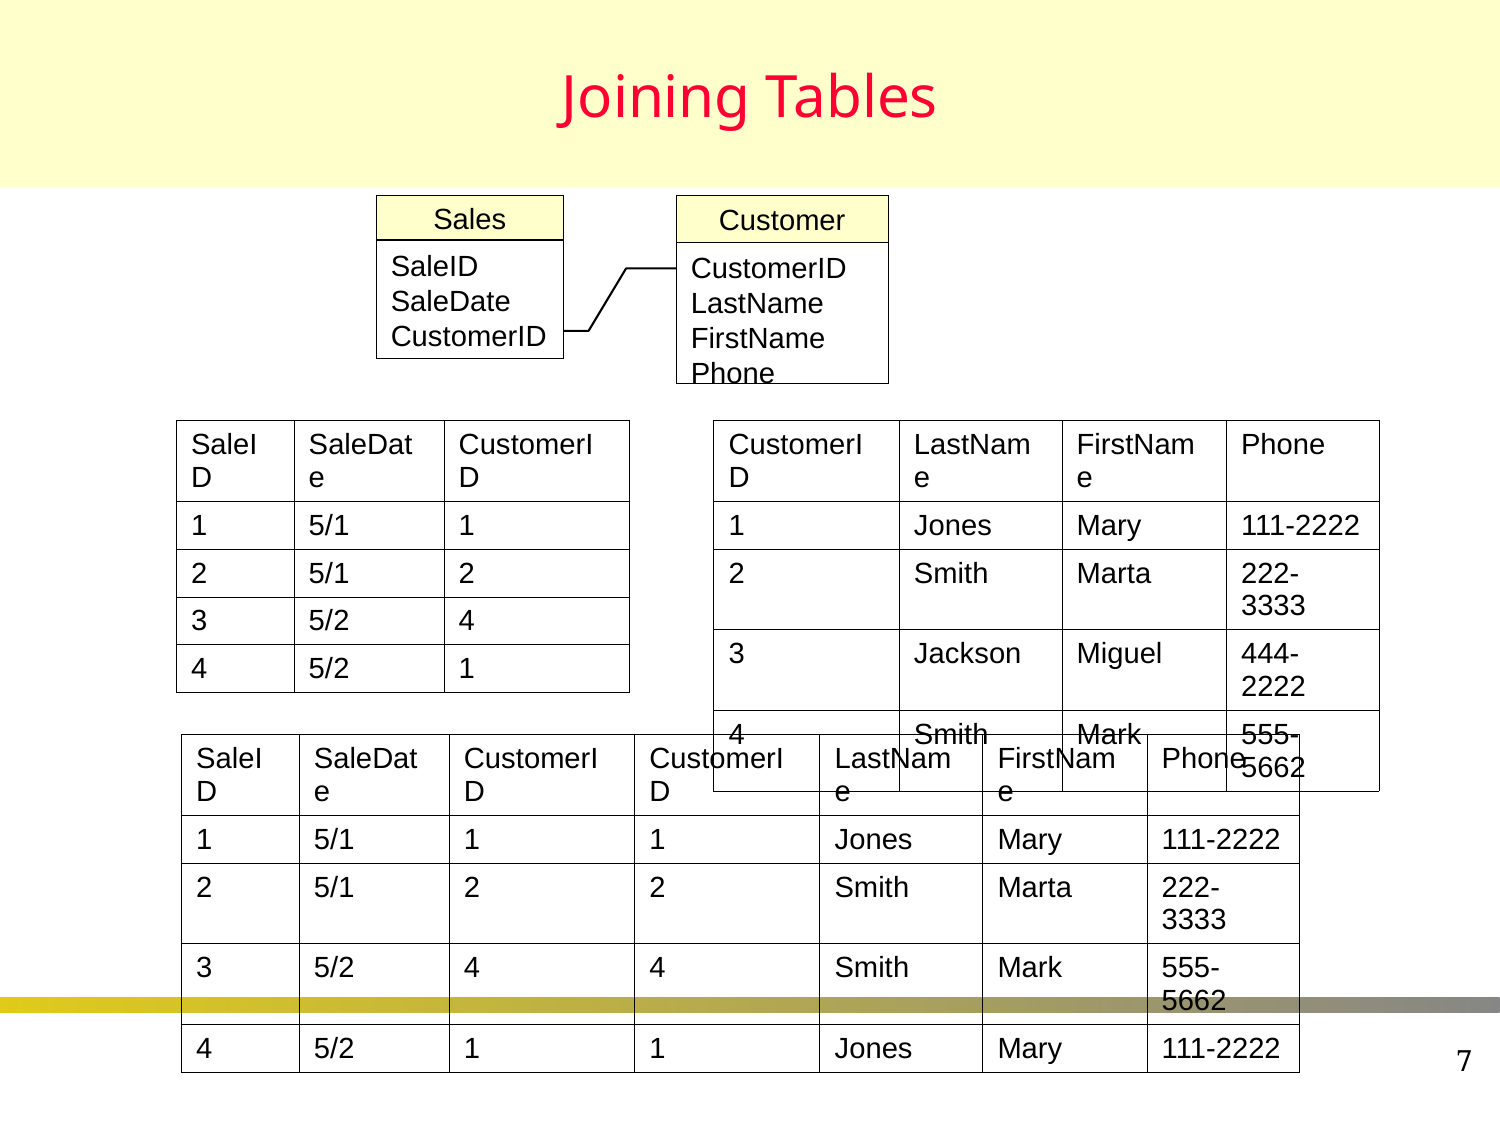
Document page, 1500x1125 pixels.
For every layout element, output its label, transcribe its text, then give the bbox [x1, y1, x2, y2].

table_cell 4 [714, 711, 899, 734]
table_cell Miguel [1063, 630, 1226, 710]
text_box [375, 195, 564, 359]
table_cell 1 [450, 1025, 634, 1072]
table_cell 2 [177, 550, 294, 597]
table_cell 2 [635, 864, 819, 943]
table_cell 222-3333 [1148, 864, 1299, 943]
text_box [675, 195, 889, 384]
table_cell 5/1 [300, 816, 449, 863]
table_cell Mary [1063, 502, 1226, 549]
table_header CustomerID [714, 421, 899, 501]
table_header Phone [1227, 421, 1379, 501]
table_cell 1 [450, 816, 634, 863]
table_cell Mark [1063, 711, 1226, 734]
table_cell 1 [445, 502, 629, 549]
table_cell Smith [900, 711, 1062, 734]
table_cell 2 [714, 550, 899, 629]
table_header SaleID [177, 421, 294, 501]
table_cell 555-5662 [1227, 711, 1379, 791]
table_header CustomerID [445, 421, 629, 501]
table_cell 1 [445, 645, 629, 692]
table_cell 555-5662 [1148, 944, 1299, 1024]
text_box [569, 268, 670, 331]
table_cell Smith [820, 944, 982, 1024]
table_cell 222-3333 [1227, 550, 1379, 629]
table_cell 5/2 [300, 1025, 449, 1072]
table_cell 3 [714, 630, 899, 710]
table_cell 4 [182, 1025, 299, 1072]
table_cell 5/1 [300, 864, 449, 943]
slide_number 7 [1174, 1024, 1488, 1101]
table_cell 5/2 [295, 598, 444, 644]
table_cell 444-2222 [1227, 630, 1379, 710]
table_header CustomerID [450, 735, 634, 815]
table_cell 5/2 [300, 944, 449, 1024]
table_cell 1 [714, 502, 899, 549]
table_cell Marta [983, 864, 1147, 943]
table_cell 5/1 [295, 502, 444, 549]
table_cell 2 [182, 864, 299, 943]
table_header SaleDate [295, 421, 444, 501]
table_cell 4 [445, 598, 629, 644]
table_cell 3 [177, 598, 294, 644]
table_header CustomerID [635, 735, 819, 815]
table_cell Smith [900, 550, 1062, 629]
table_cell Jackson [900, 630, 1062, 710]
table_header FirstName [1063, 421, 1226, 501]
title Joining Tables [0, 0, 1500, 188]
table_header LastName [900, 421, 1062, 501]
table_cell Jones [820, 1025, 982, 1072]
table_cell 111-2222 [1148, 816, 1299, 863]
table_cell Mark [983, 944, 1147, 1024]
table_cell 2 [450, 864, 634, 943]
table_header FirstName [983, 735, 1147, 815]
table_cell Mary [983, 816, 1147, 863]
table_cell 4 [635, 944, 819, 1024]
table_cell Marta [1063, 550, 1226, 629]
table_cell 5/2 [295, 645, 444, 692]
table_cell 111-2222 [1227, 502, 1379, 549]
table_cell Jones [900, 502, 1062, 549]
table_header SaleDate [300, 735, 449, 815]
table_cell 5/1 [295, 550, 444, 597]
table_cell 1 [177, 502, 294, 549]
table_cell Jones [820, 816, 982, 863]
table_cell 1 [635, 1025, 819, 1072]
table_cell 2 [445, 550, 629, 597]
table_cell 111-2222 [1148, 1025, 1299, 1072]
table_header LastName [820, 735, 982, 815]
table_header SaleID [182, 735, 299, 815]
table_header Phone [1148, 735, 1299, 815]
table_cell 1 [635, 816, 819, 863]
table_cell 4 [177, 645, 294, 692]
table_cell Smith [820, 864, 982, 943]
table_cell 4 [450, 944, 634, 1024]
table_cell 1 [182, 816, 299, 863]
table_cell 3 [182, 944, 299, 1024]
table_cell Mary [983, 1025, 1147, 1072]
